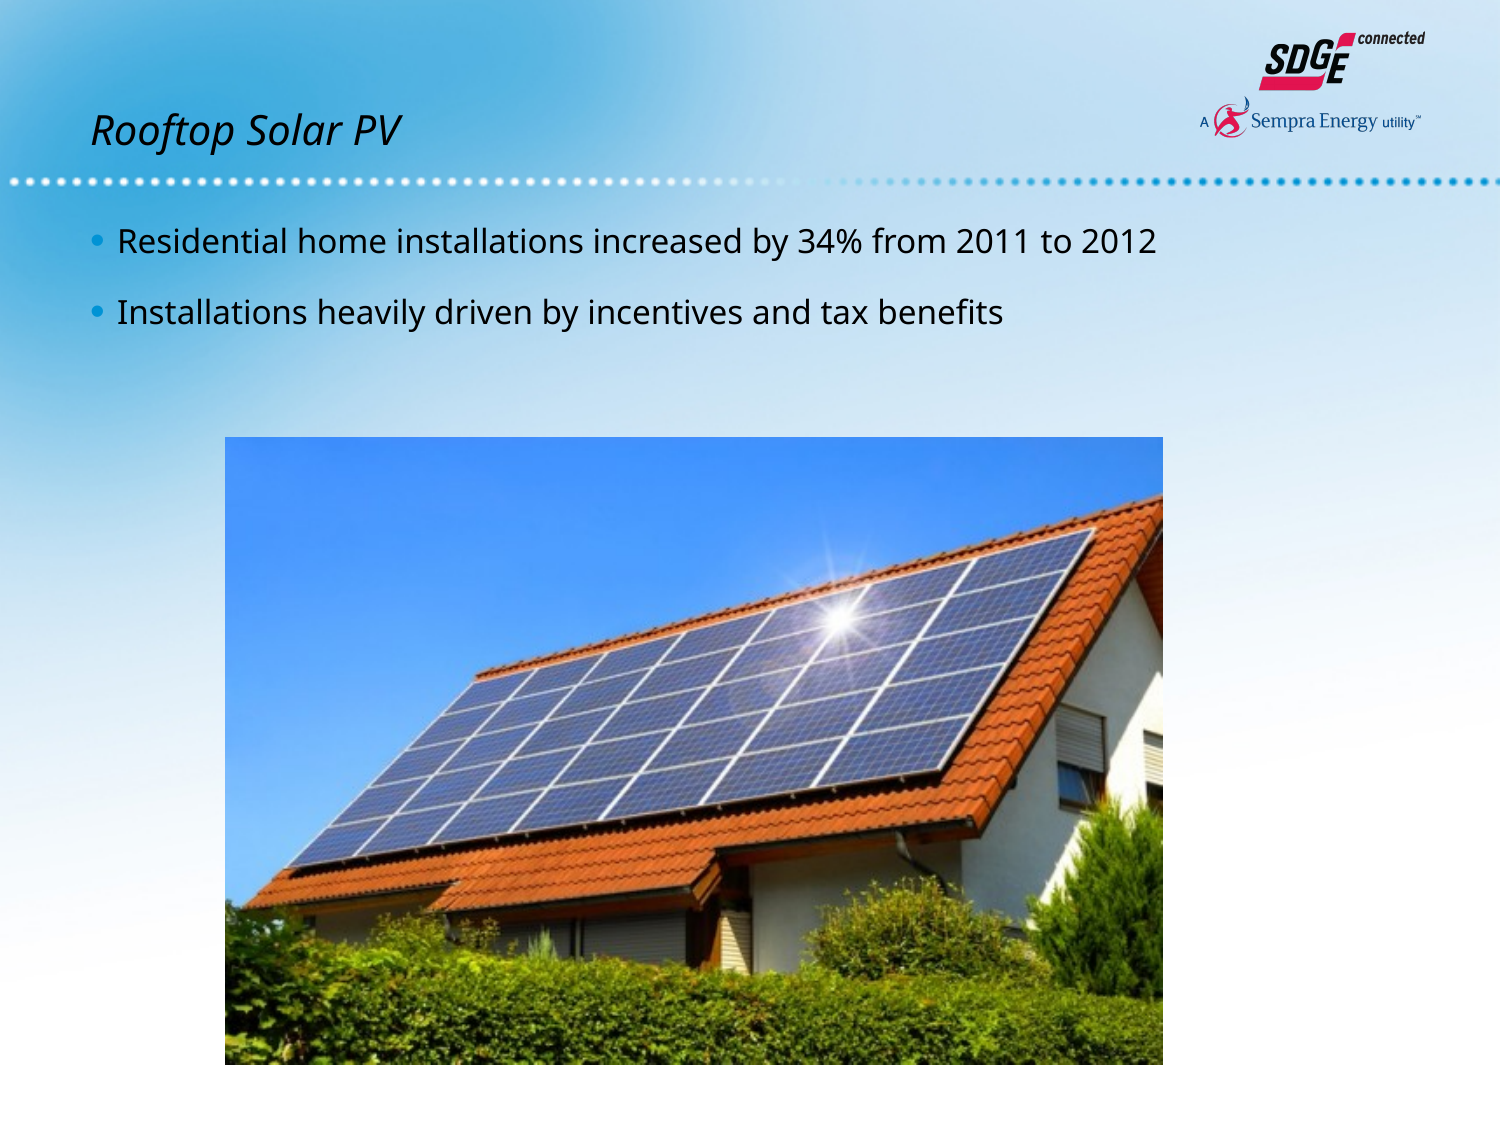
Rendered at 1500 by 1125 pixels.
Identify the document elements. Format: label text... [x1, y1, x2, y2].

list Residential home installations increased by 34% from 2011 to 2012 Installations heavily driven by incentives and tax benefits [74, 212, 1426, 1006]
title Rooftop Solar PV [74, 82, 1140, 176]
picture [0, 0, 1500, 1125]
